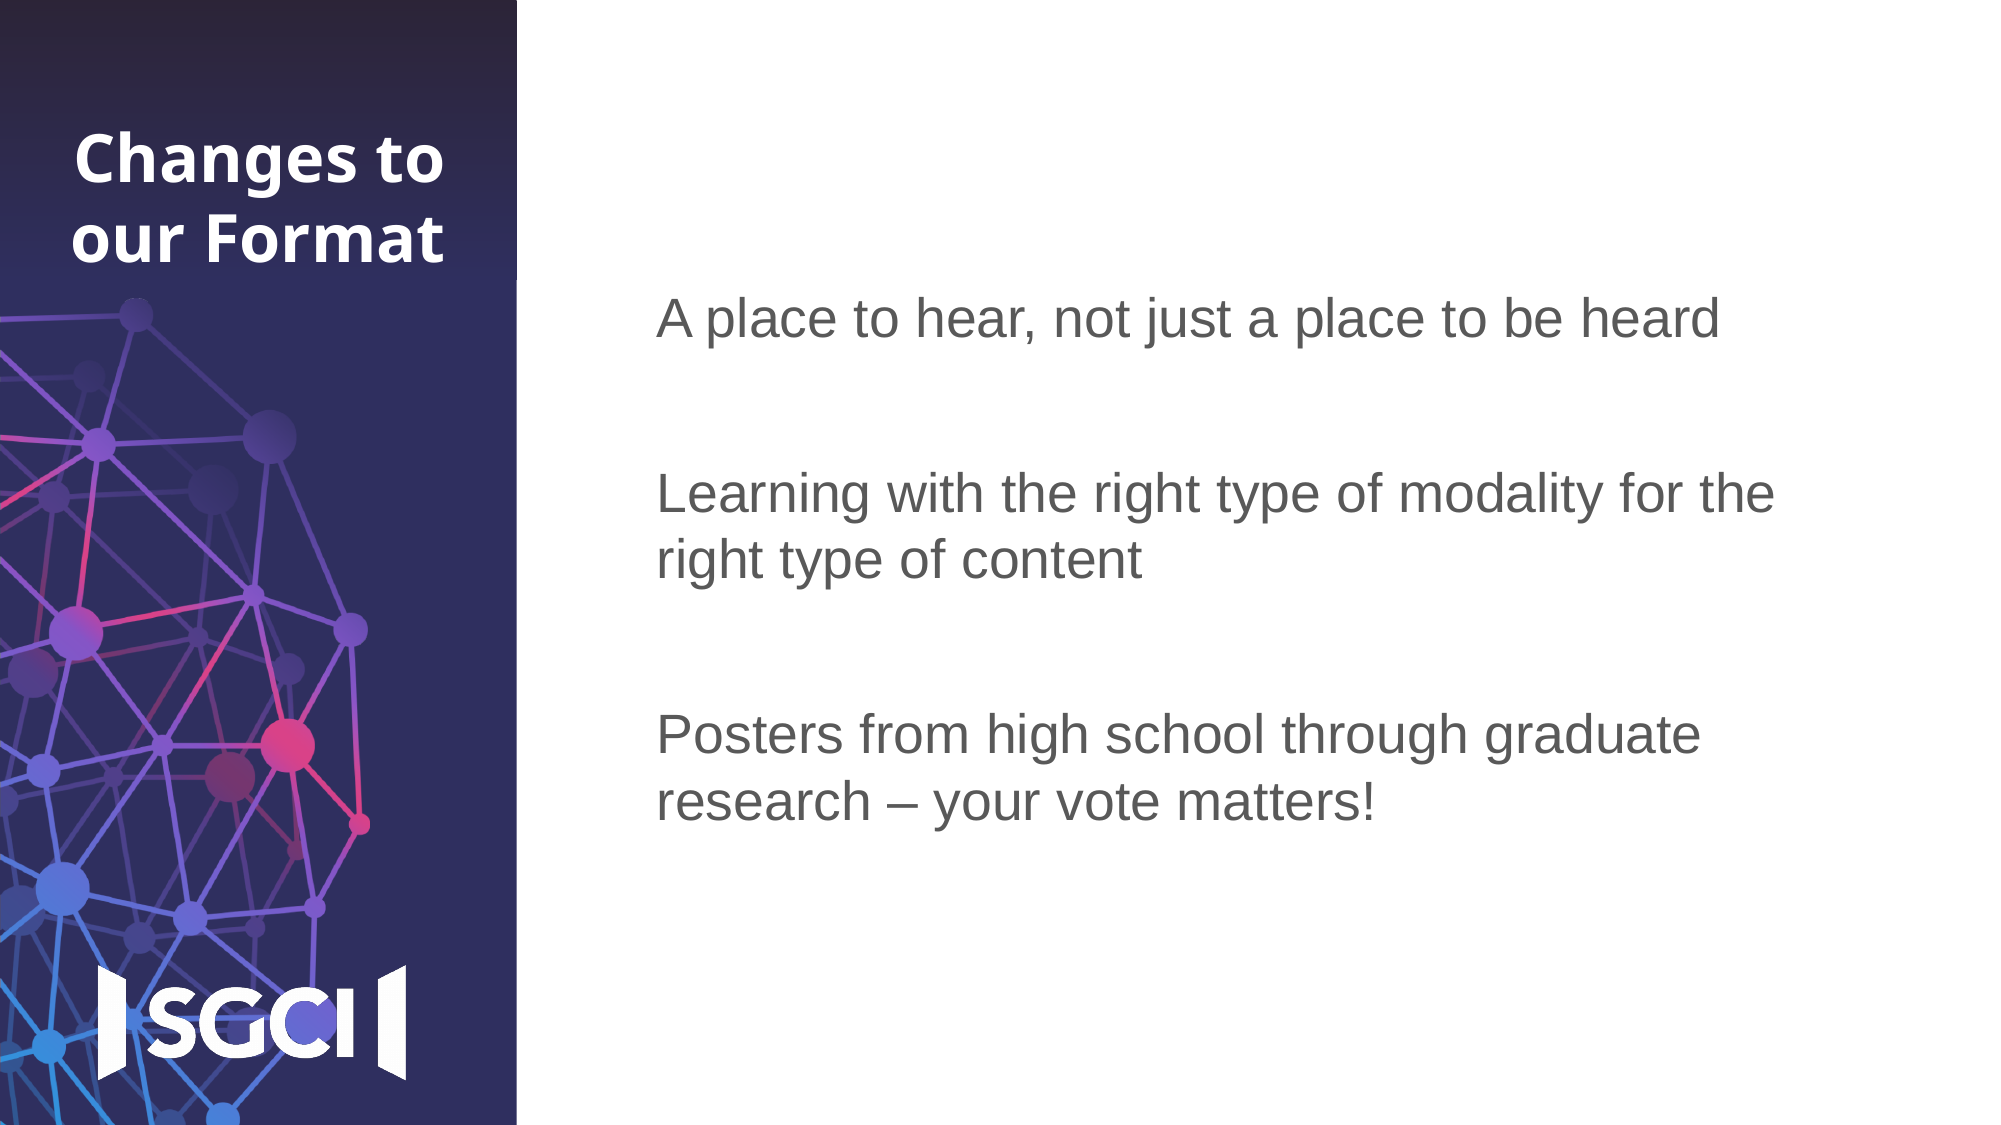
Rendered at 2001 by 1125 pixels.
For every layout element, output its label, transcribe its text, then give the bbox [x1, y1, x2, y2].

picture [1, 299, 406, 1125]
title Changes to our Format [52, 108, 462, 909]
list A place to hear, not just a place to be heard Learning with the right type of modality for the right type of content Posters from high school through graduate research – your vote matters! [641, 108, 1883, 1005]
